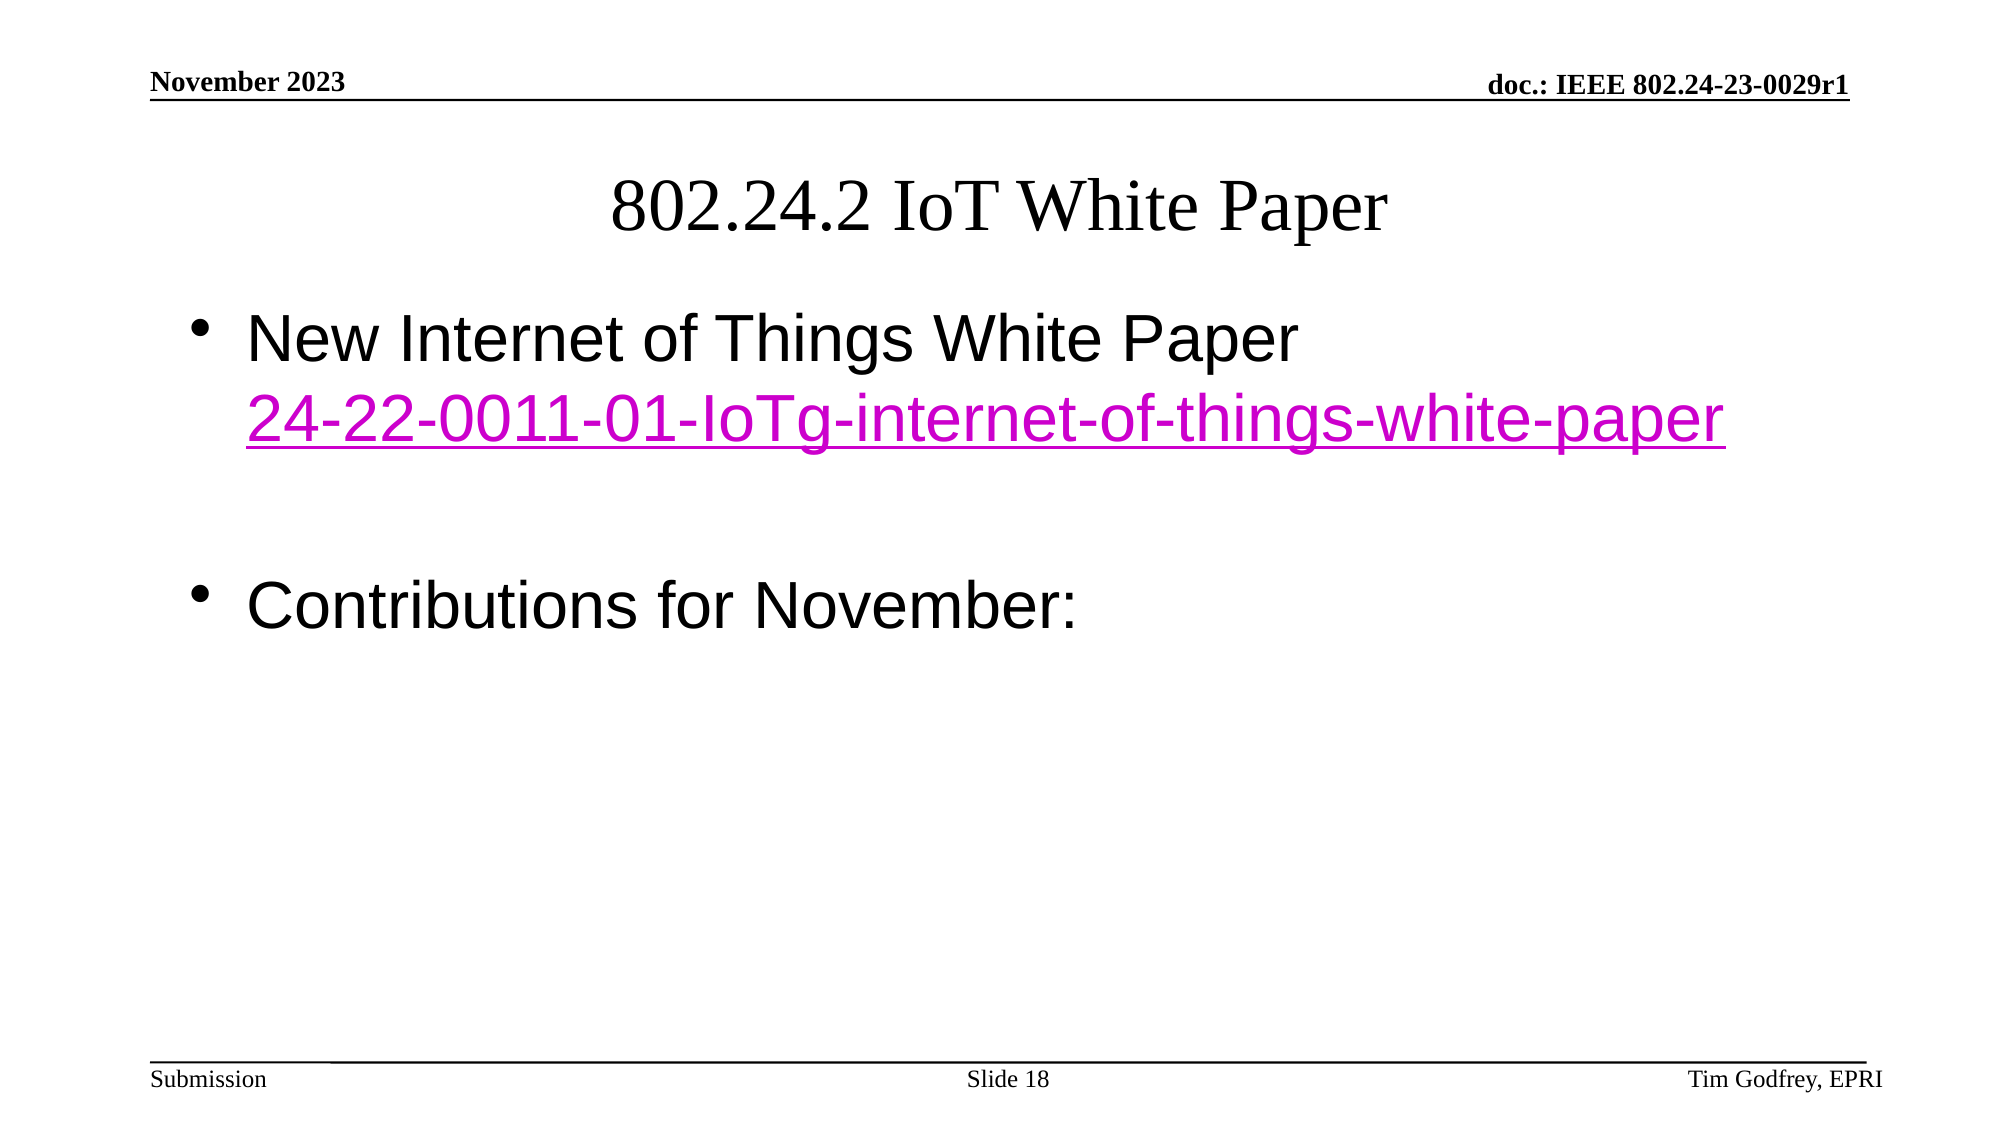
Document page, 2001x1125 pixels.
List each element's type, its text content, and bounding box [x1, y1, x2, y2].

slide_number Slide 18 [966, 1062, 1051, 1093]
title 802.24.2 IoT White Paper [150, 112, 1850, 288]
list New Internet of Things White Paper 24-22-0011-01-IoTg-internet-of-things-white-paper Contributions for November: [174, 287, 1850, 1000]
footer Tim Godfrey, EPRI [1200, 1062, 1884, 1093]
